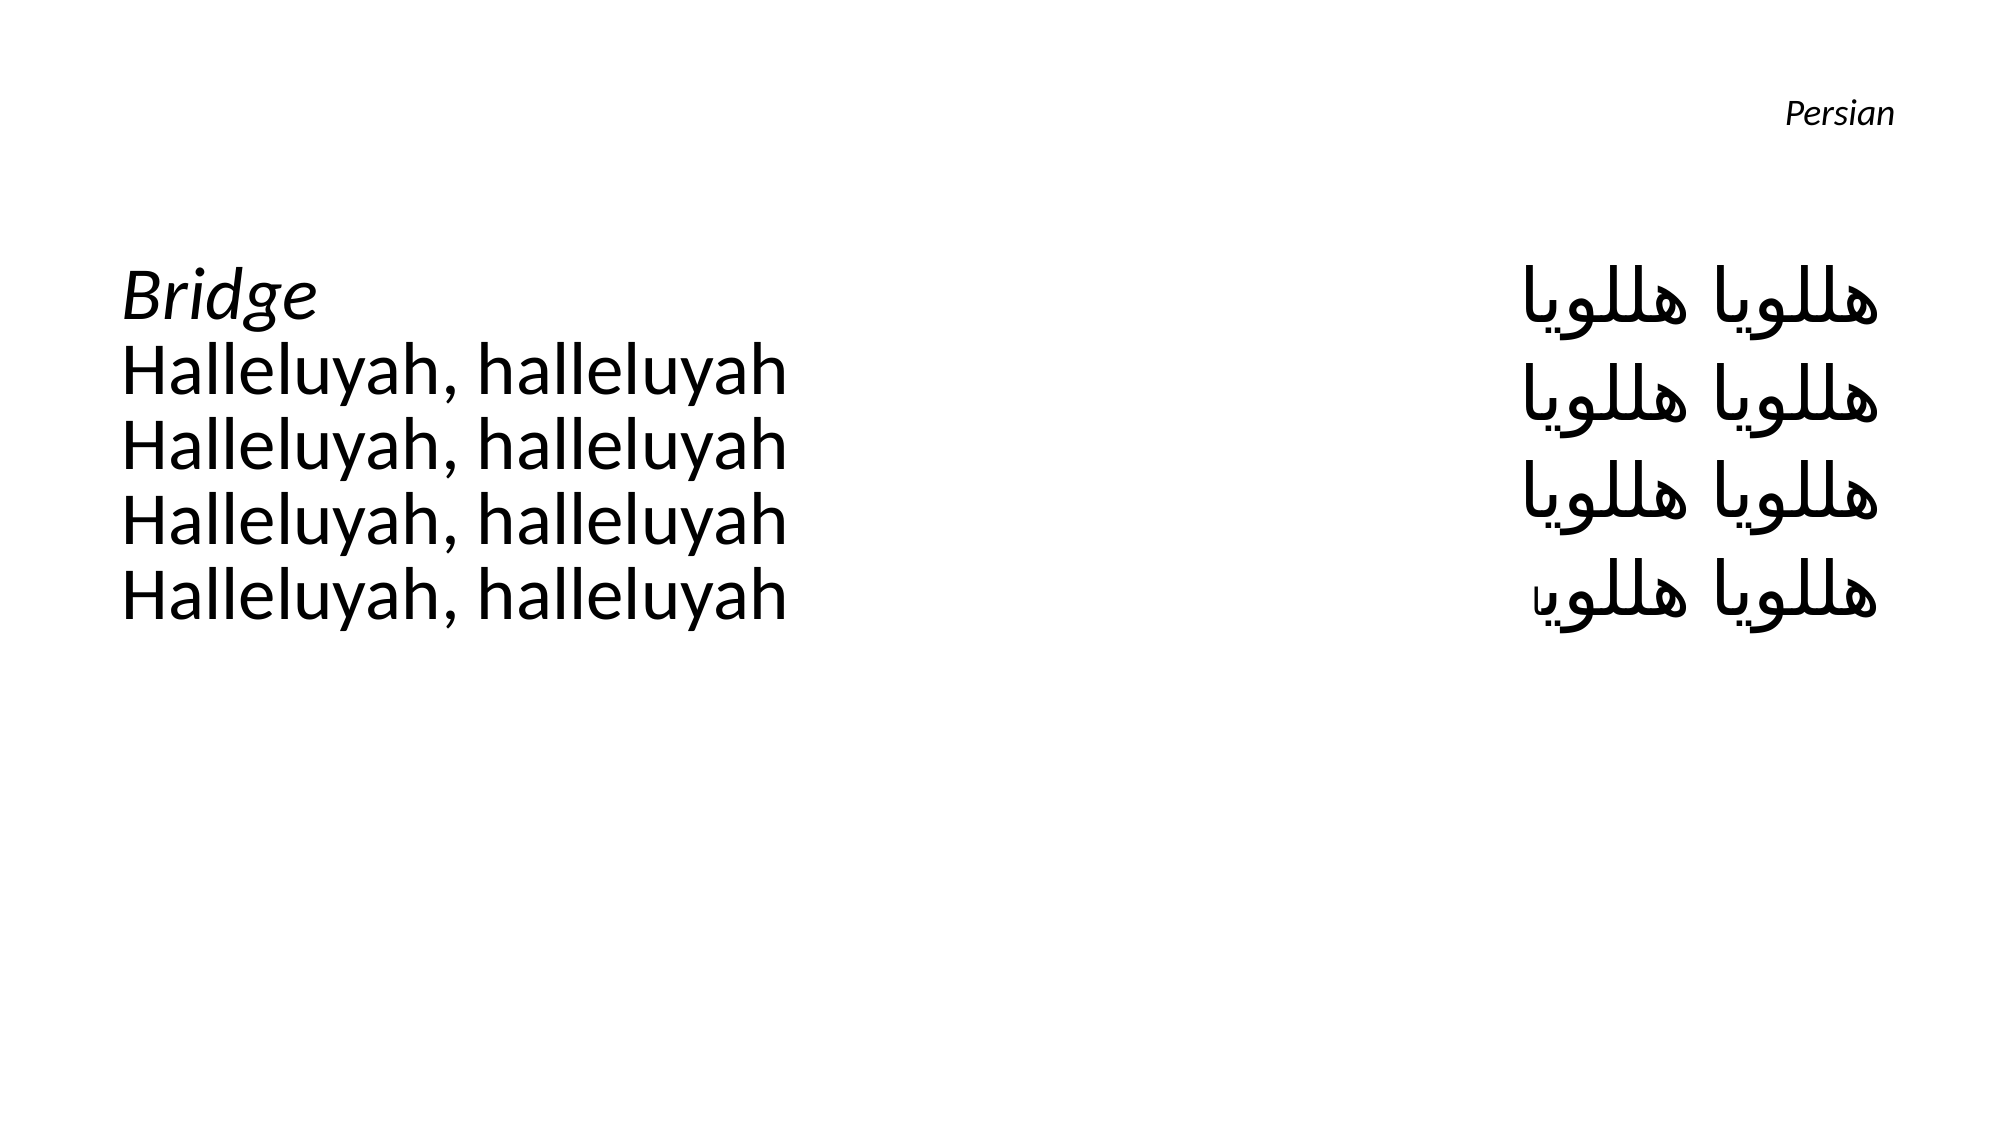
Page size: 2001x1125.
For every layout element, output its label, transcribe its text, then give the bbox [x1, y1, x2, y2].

text_box Persian [1572, 80, 1911, 141]
table_header هللويا هللويا هللويا هللويا هللويا هللويا هللويا هللويا [998, 116, 1897, 860]
table_header Bridge Halleluyah, halleluyah Halleluyah, halleluyah Halleluyah, halleluyah Halleluyah, halleluyah [107, 116, 998, 860]
